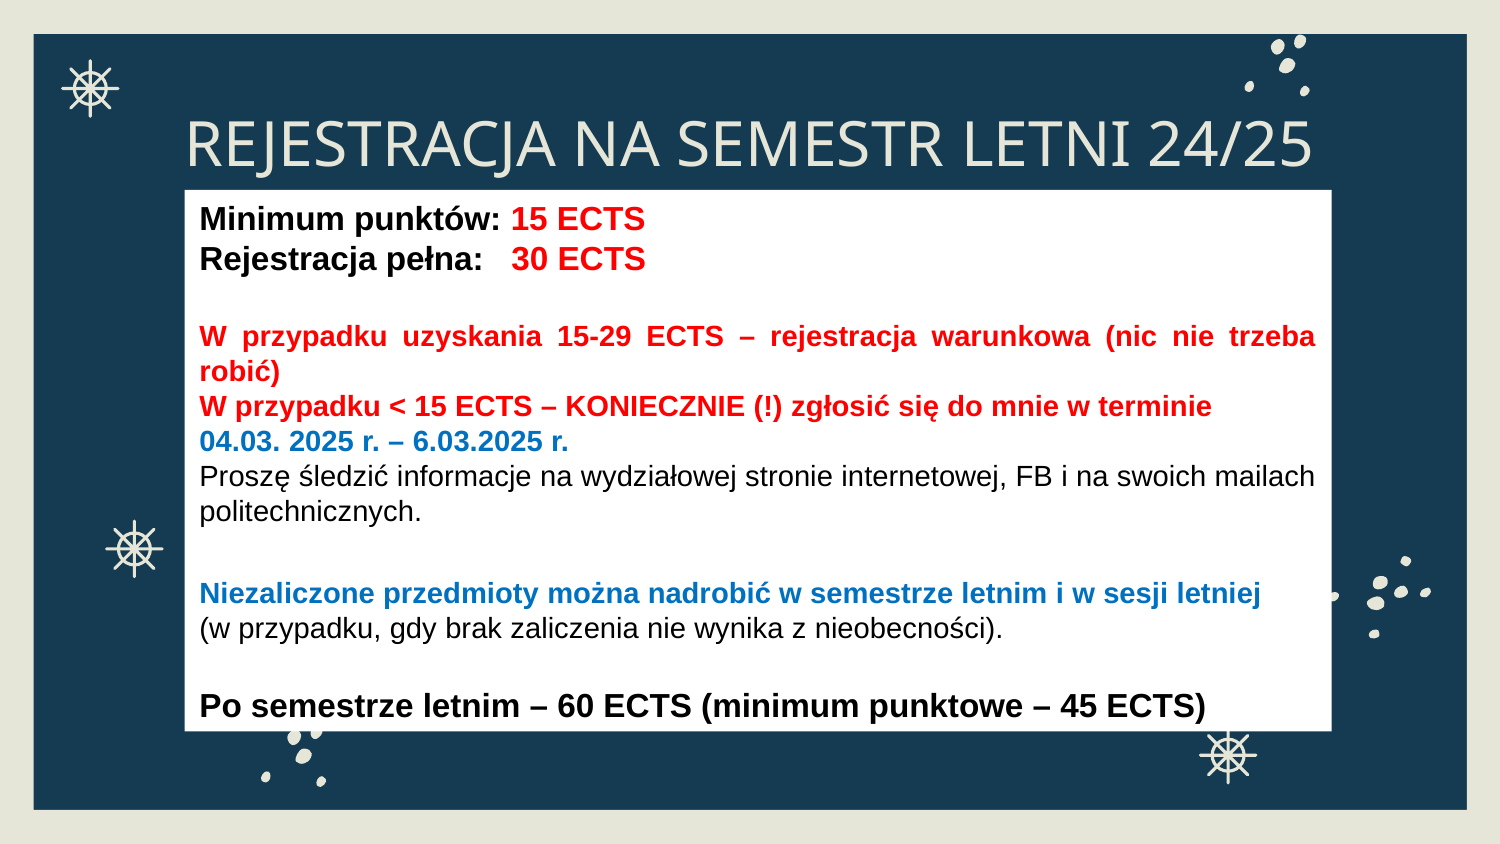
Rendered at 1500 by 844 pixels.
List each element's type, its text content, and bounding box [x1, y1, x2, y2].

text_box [260, 699, 341, 788]
title REJESTRACJA NA SEMESTR LETNI 24/25 [118, 88, 1382, 183]
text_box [1341, 547, 1422, 636]
text_box Minimum punktów: 15 ECTS Rejestracja pełna: 30 ECTS W przypadku uzyskania 15-29 ECTS – rejestracja warunkowa (nic nie trzeba robić) W przypadku < 15 ECTS – KONIECZNIE (!) zgłosić się do mnie w terminie 04.03. 2025 r. – 6.03.2025 r. Proszę śledzić informacje na wydziałowej stronie internetowej, FB i na swoich mailach politechnicznych. Niezaliczone przedmioty można nadrobić w semestrze letnim i w sesji letniej (w przypadku, gdy brak zaliczenia nie wynika z nieobecności). Po semestrze letnim – 60 ECTS (minimum punktowe – 45 ECTS) [184, 189, 1332, 732]
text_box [106, 520, 163, 577]
